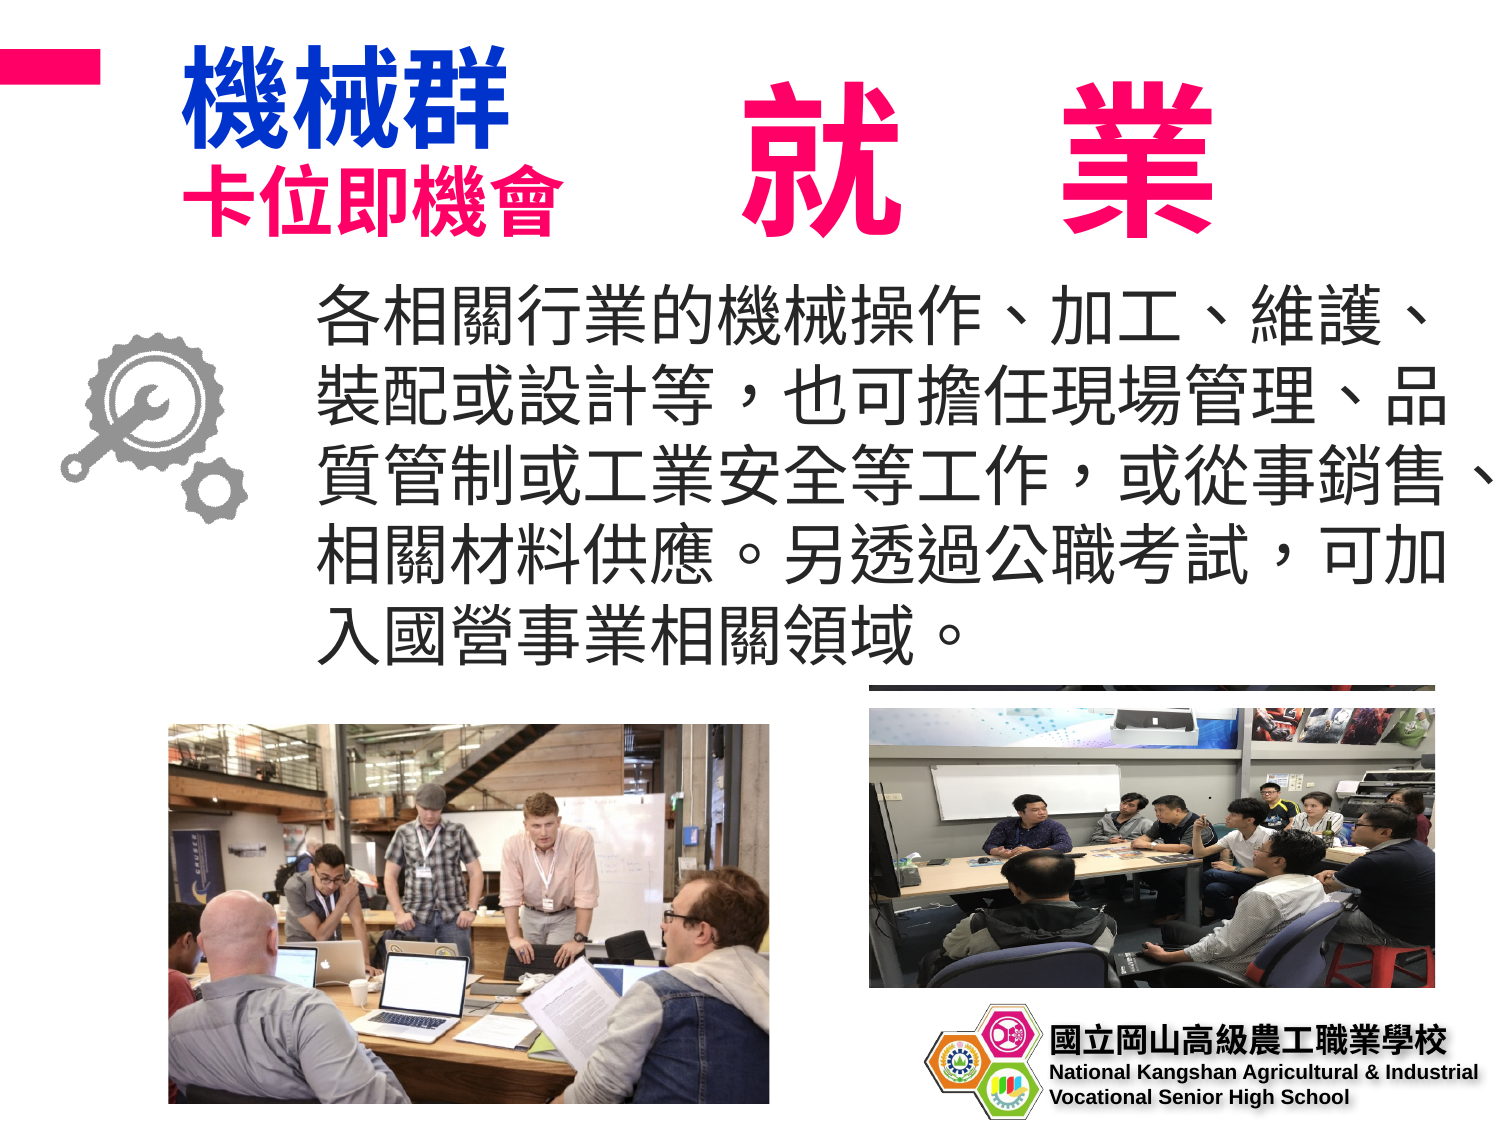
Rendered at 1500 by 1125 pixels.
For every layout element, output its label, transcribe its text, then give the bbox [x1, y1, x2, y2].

picture [869, 685, 1436, 988]
text_box 機械群 卡位即機會 [165, 36, 824, 274]
picture [921, 999, 1046, 1124]
picture [168, 724, 770, 1104]
picture [53, 305, 292, 545]
text_box 就 業 [722, 49, 1237, 264]
text_box 國立岡山高級農工職業學校 National Kangshan Agricultural & Industrial Vocational Senior High School [1046, 1011, 1500, 1117]
text_box 各相關行業的機械操作、加工、維護、裝配或設計等，也可擔任現場管理、品質管制或工業安全等工作，或從事銷售、相關材料供應。另透過公職考試，可加入國營事業相關領域。 [301, 266, 1483, 681]
text_box [0, 48, 101, 86]
